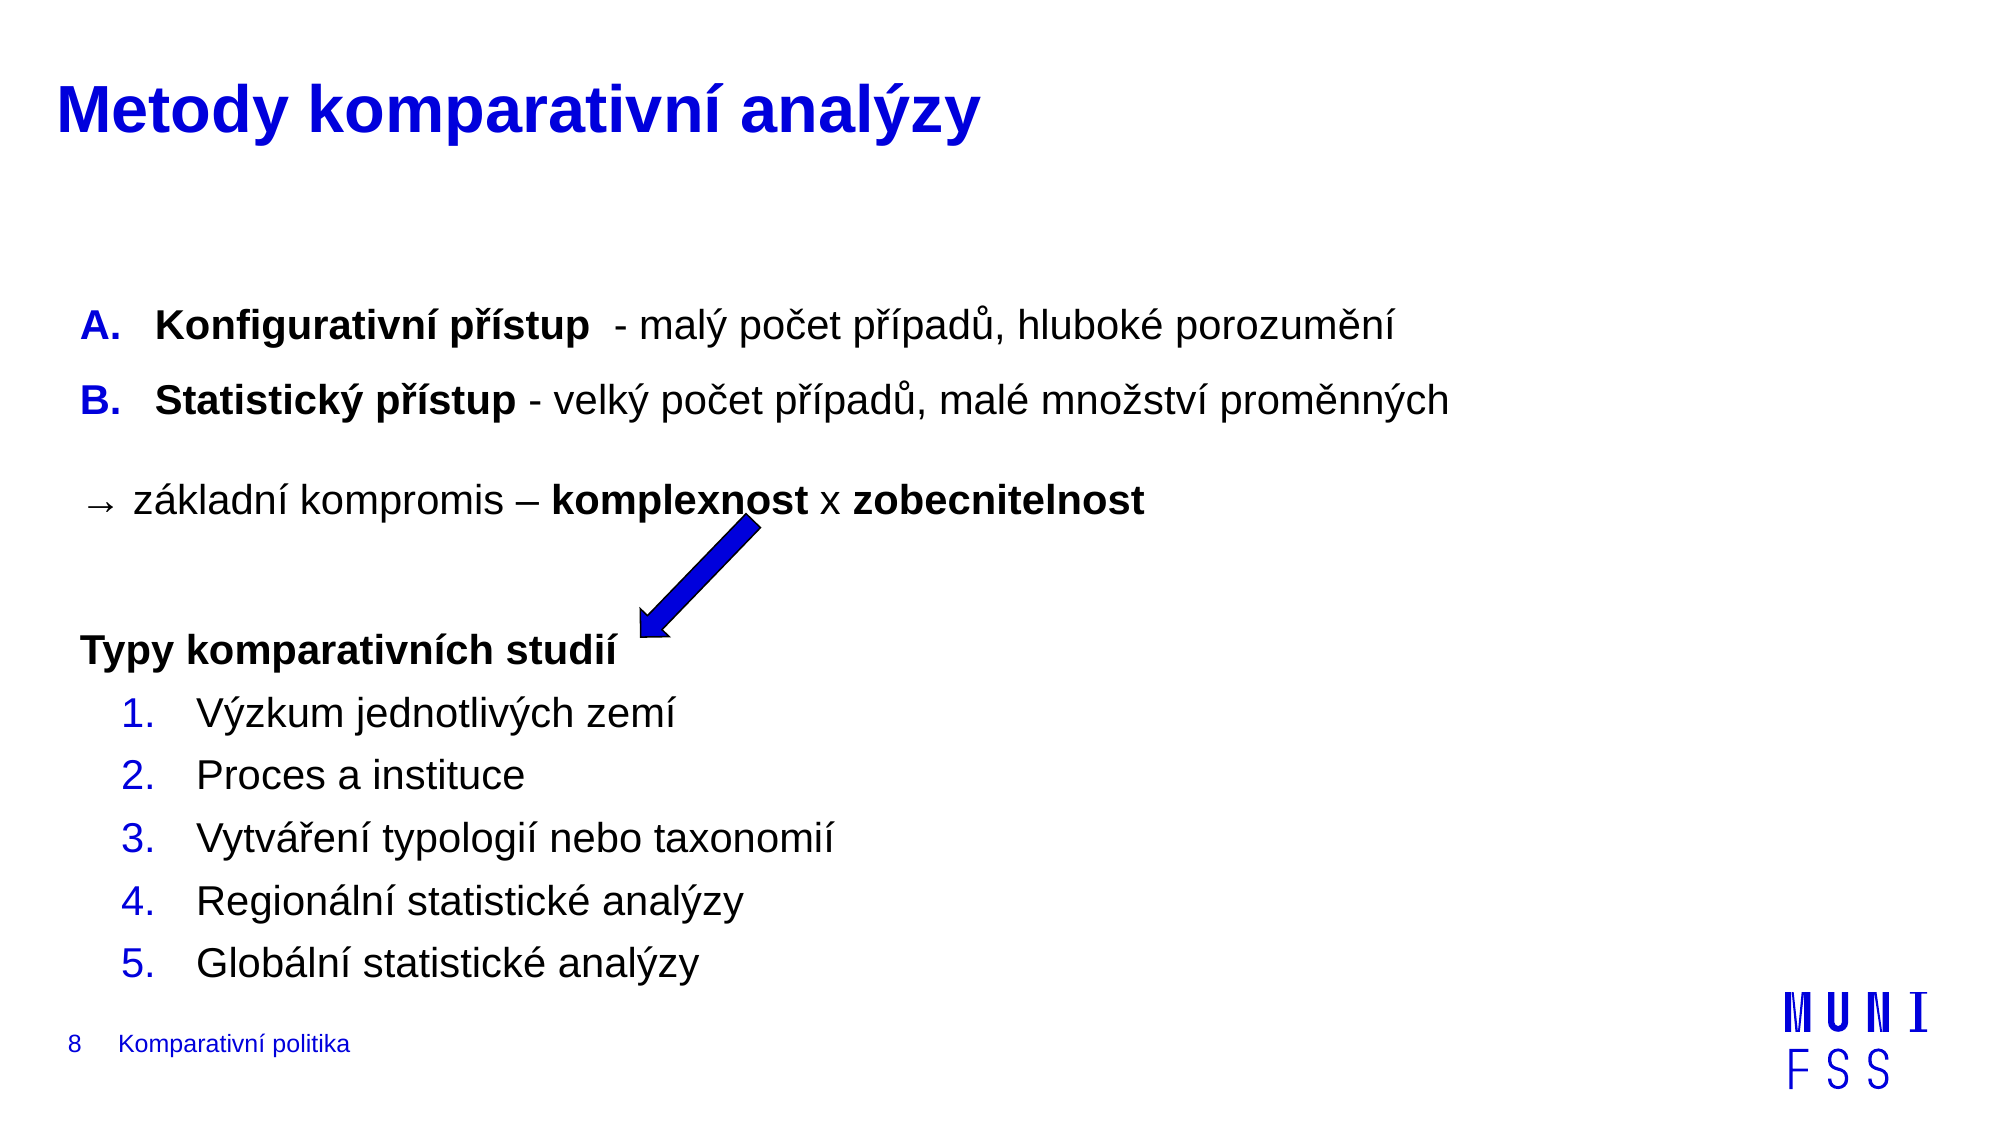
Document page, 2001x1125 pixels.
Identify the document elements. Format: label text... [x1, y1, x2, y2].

title Metody komparativní analýzy [56, 62, 1821, 137]
footer Komparativní politika [118, 1021, 1418, 1063]
slide_number 8 [67, 1021, 110, 1063]
list Konfigurativní přístup - malý počet případů, hluboké porozumění Statistický přístup - velký počet případů, malé množství proměnných → základní kompromis – komplexnost x zobecnitelnost Typy komparativních studií Výzkum jednotlivých zemí Proces a instituce Vytváření typologií nebo taxonomií Regionální statistické analýzy Globální statistické analýzy [67, 273, 1733, 953]
text_box [640, 513, 761, 638]
